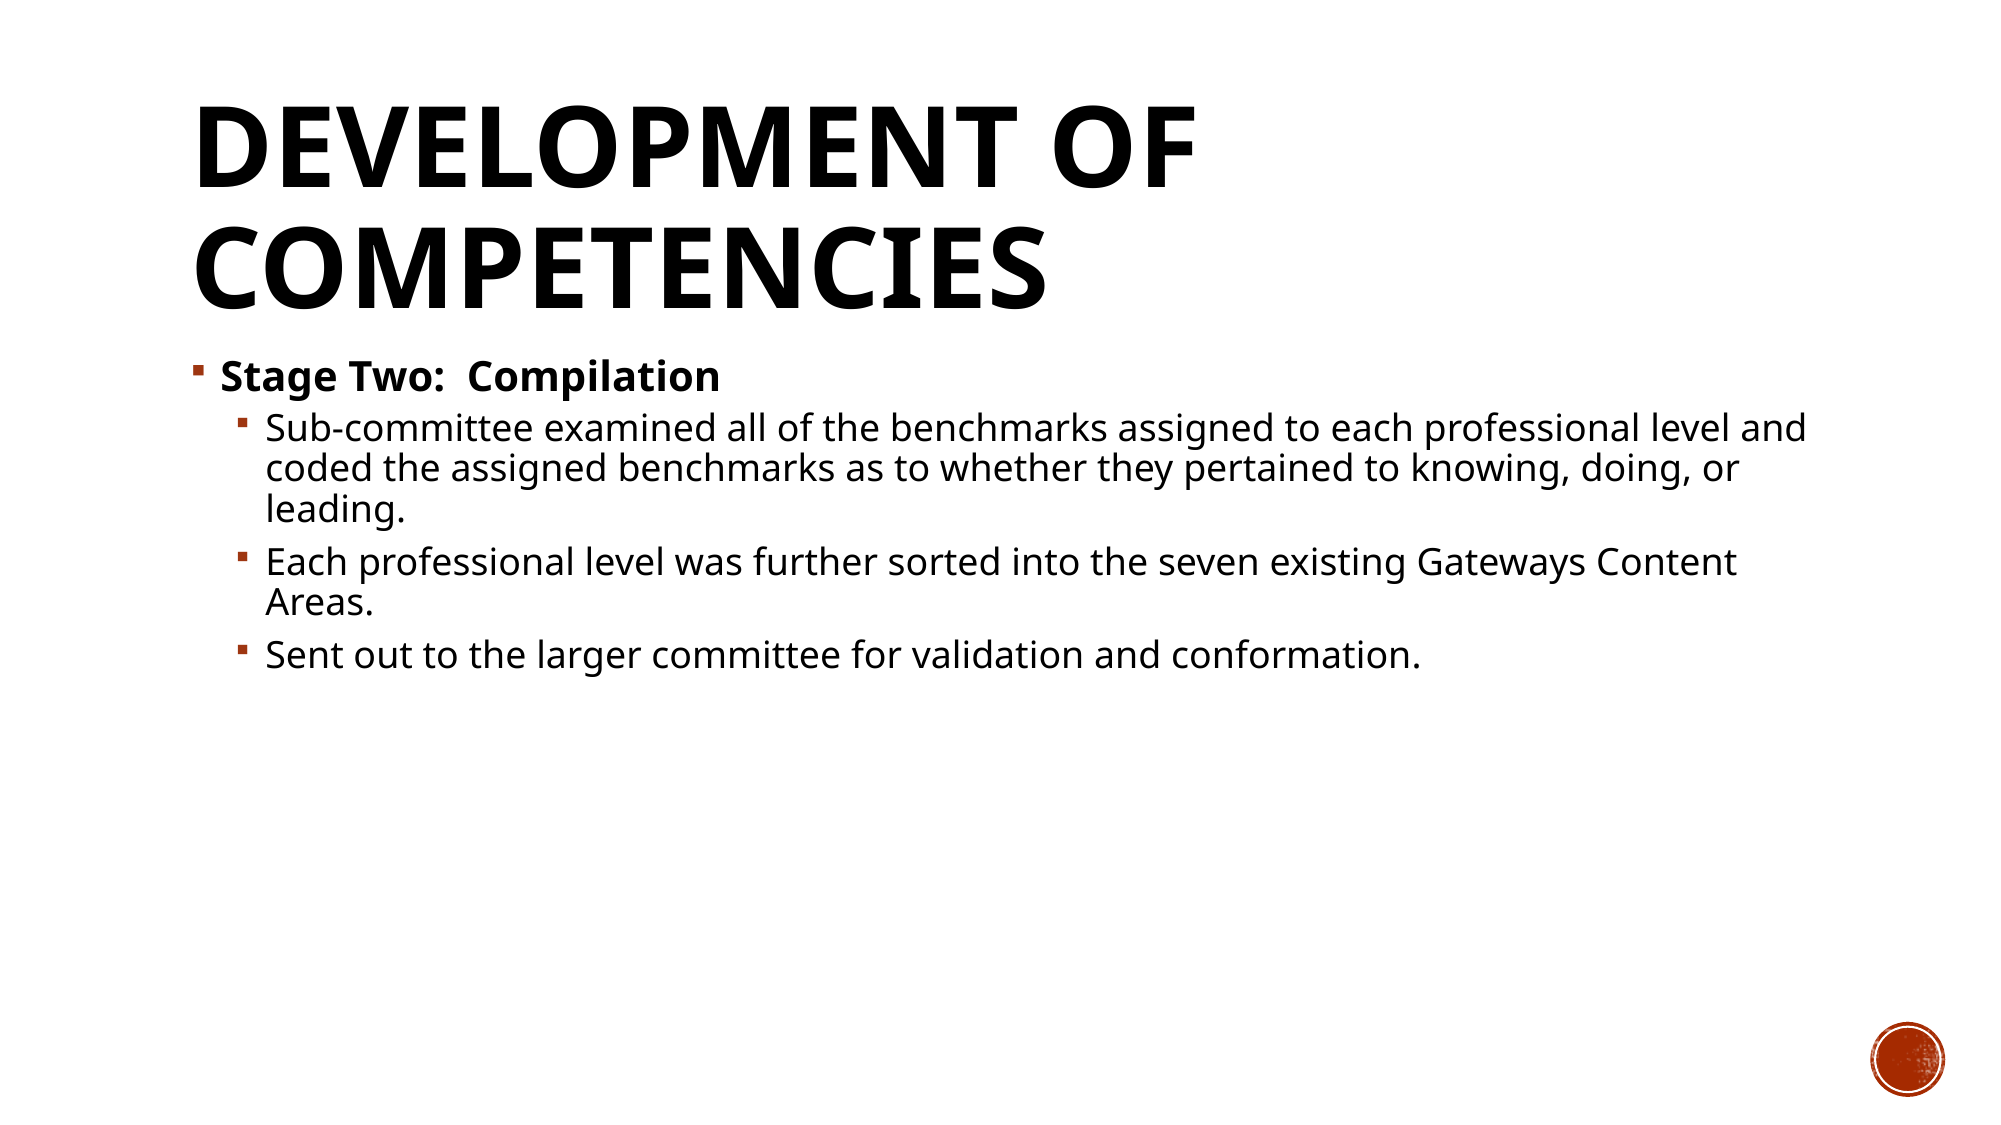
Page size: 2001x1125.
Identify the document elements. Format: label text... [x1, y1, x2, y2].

title Development of Competencies [175, 79, 1826, 344]
list Stage Two: Compilation Sub-committee examined all of the benchmarks assigned to each professional level and coded the assigned benchmarks as to whether they pertained to knowing, doing, or leading. Each professional level was further sorted into the seven existing Gateways Content Areas. Sent out to the larger committee for validation and conformation. [175, 348, 1826, 1013]
